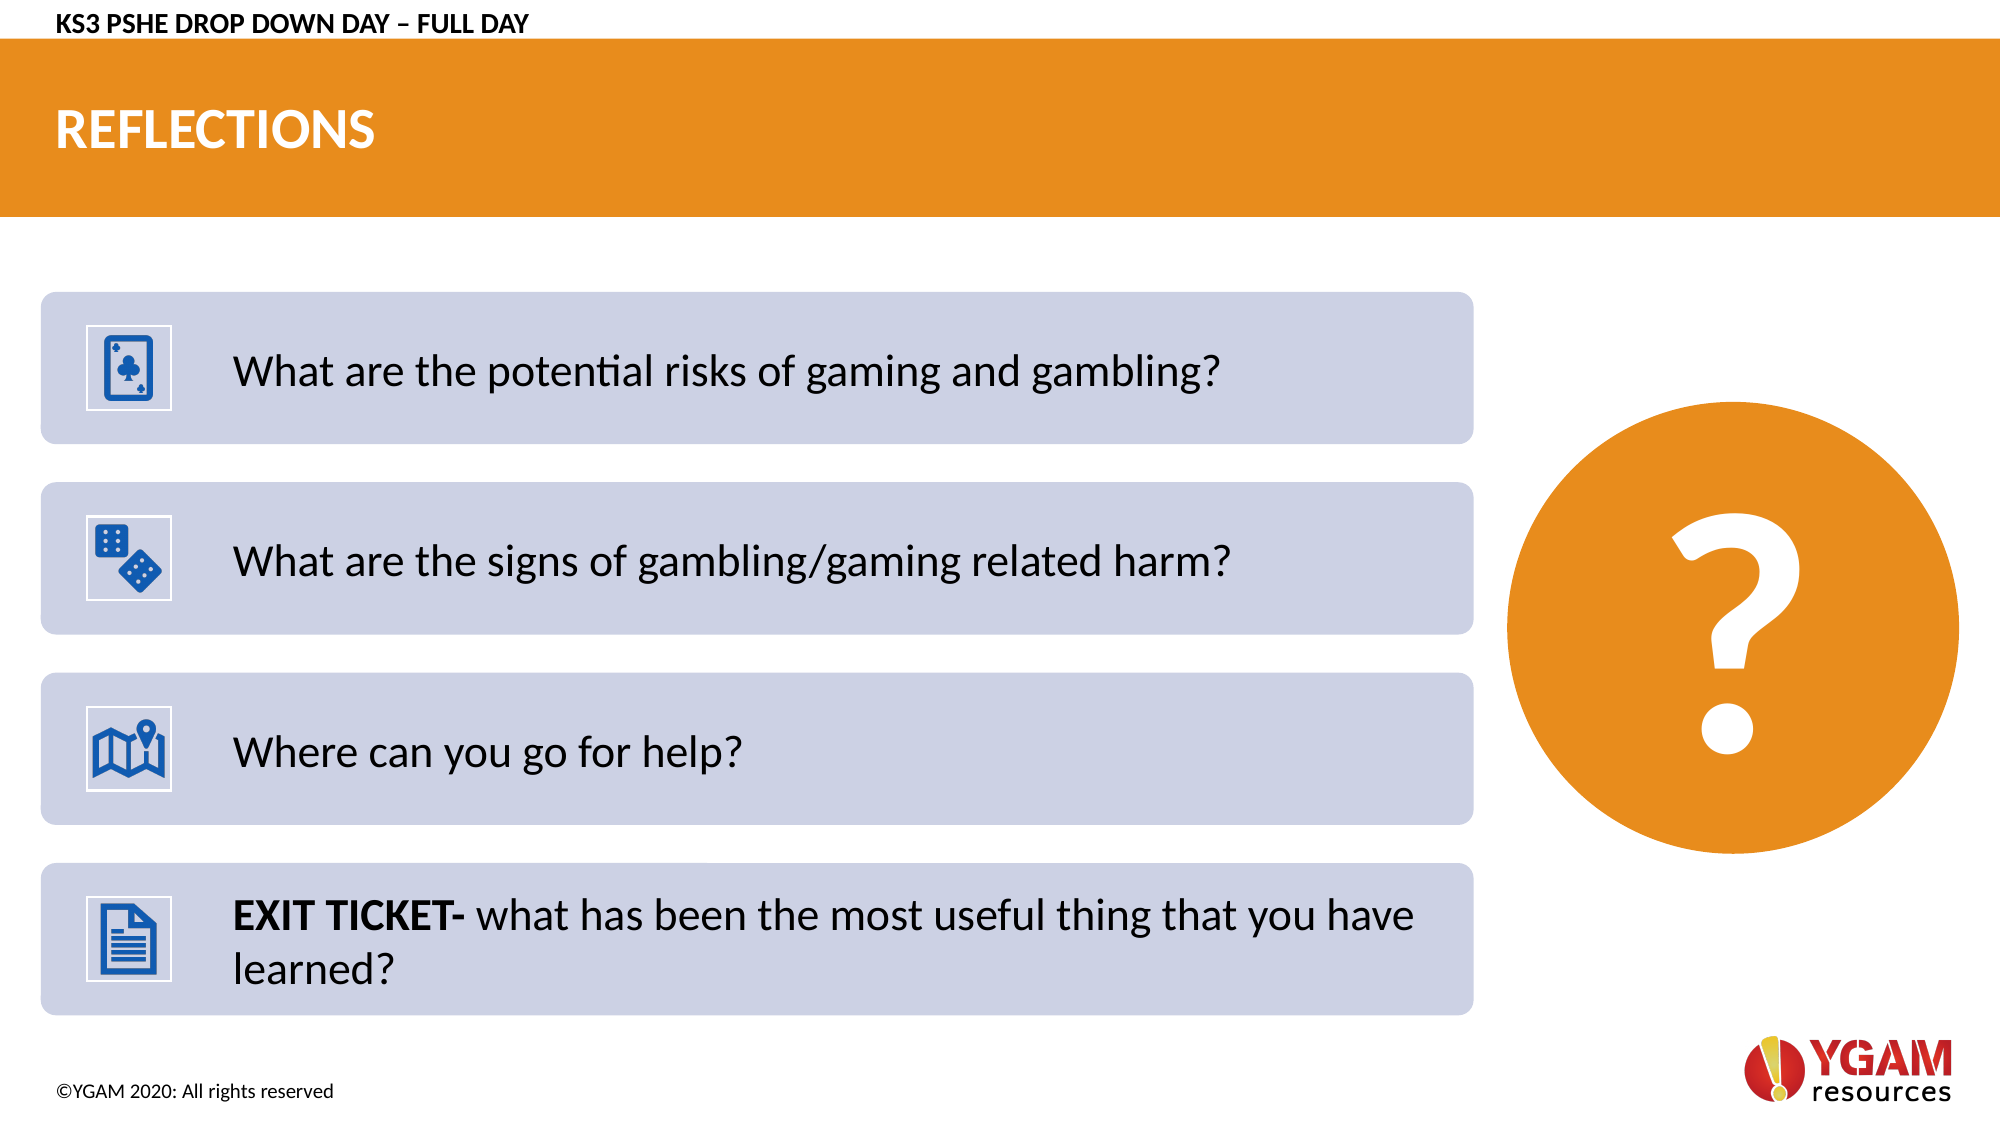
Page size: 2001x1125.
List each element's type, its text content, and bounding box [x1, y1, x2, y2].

text_box ? [1507, 398, 1964, 829]
title REFLECTIONS [40, 40, 1956, 219]
text_box [1628, 829, 1839, 855]
picture [1739, 1033, 1956, 1108]
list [40, 291, 1474, 1016]
list KS3 PSHE DROP DOWN DAY – FULL DAY [40, 0, 920, 57]
